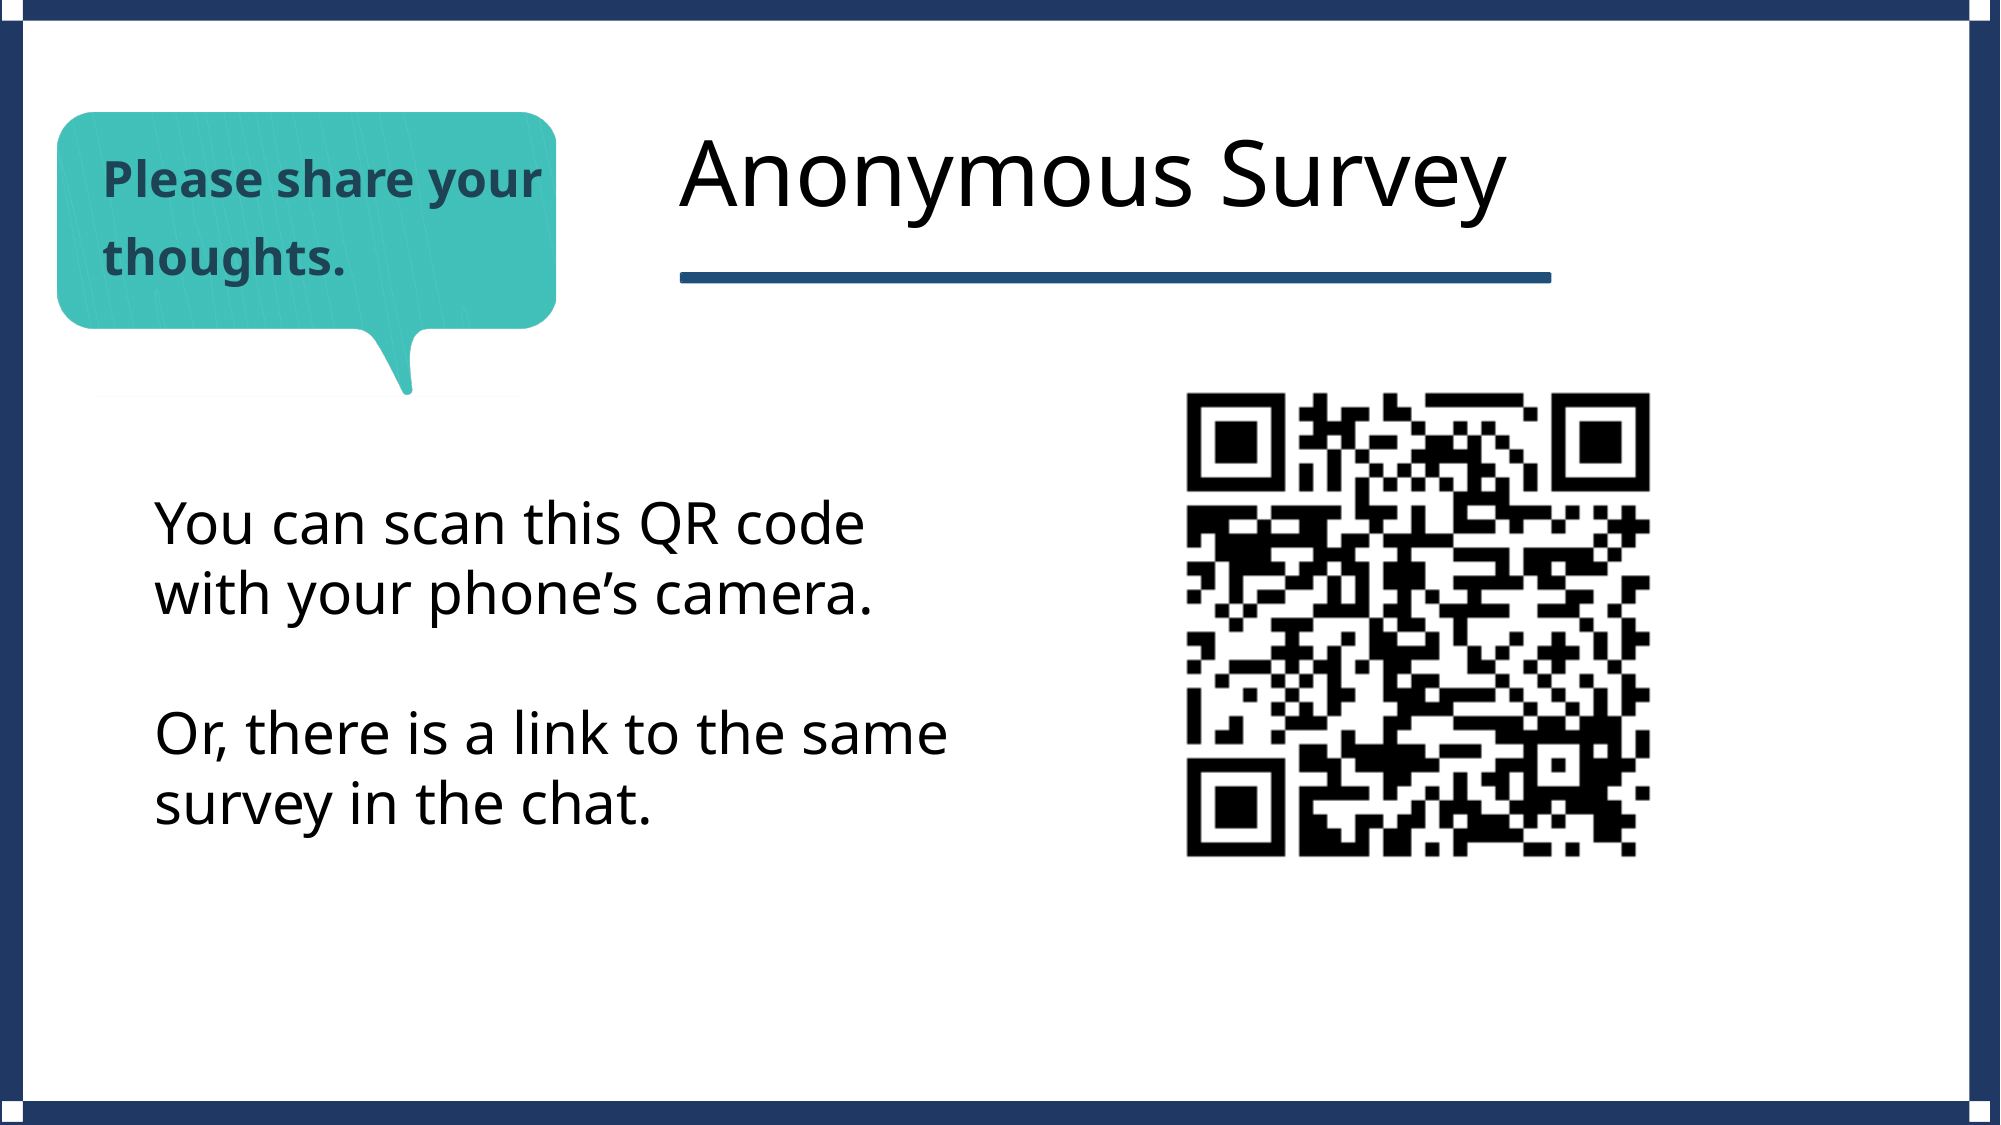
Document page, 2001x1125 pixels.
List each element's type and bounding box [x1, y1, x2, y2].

text_box [679, 271, 1552, 284]
text_box [56, 111, 573, 397]
text_box [0, 0, 2000, 1125]
picture [1126, 333, 1712, 918]
